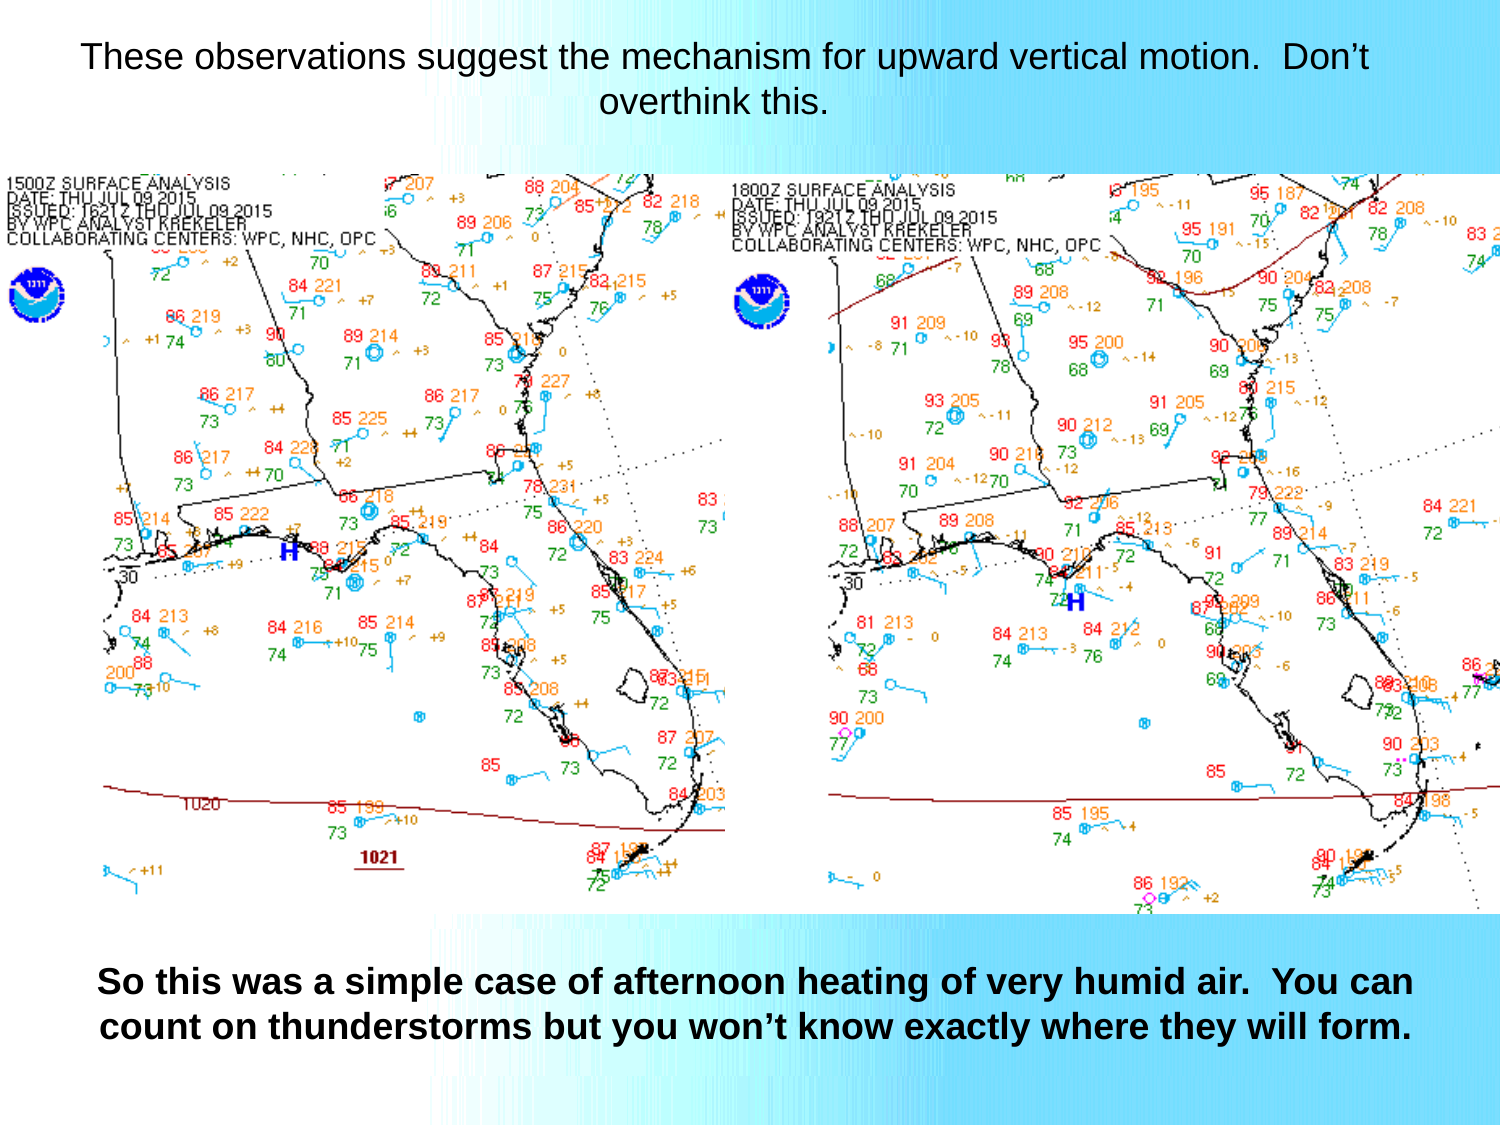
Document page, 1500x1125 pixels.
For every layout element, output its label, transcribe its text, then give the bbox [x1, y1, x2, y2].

text_box So this was a simple case of afternoon heating of very humid air. You can count on thunderstorms but you won’t know exactly where they will form. [74, 949, 1438, 1055]
text_box These observations suggest the mechanism for upward vertical motion. Don’t overthink this. [37, 24, 1413, 130]
picture [0, 0, 1500, 1125]
